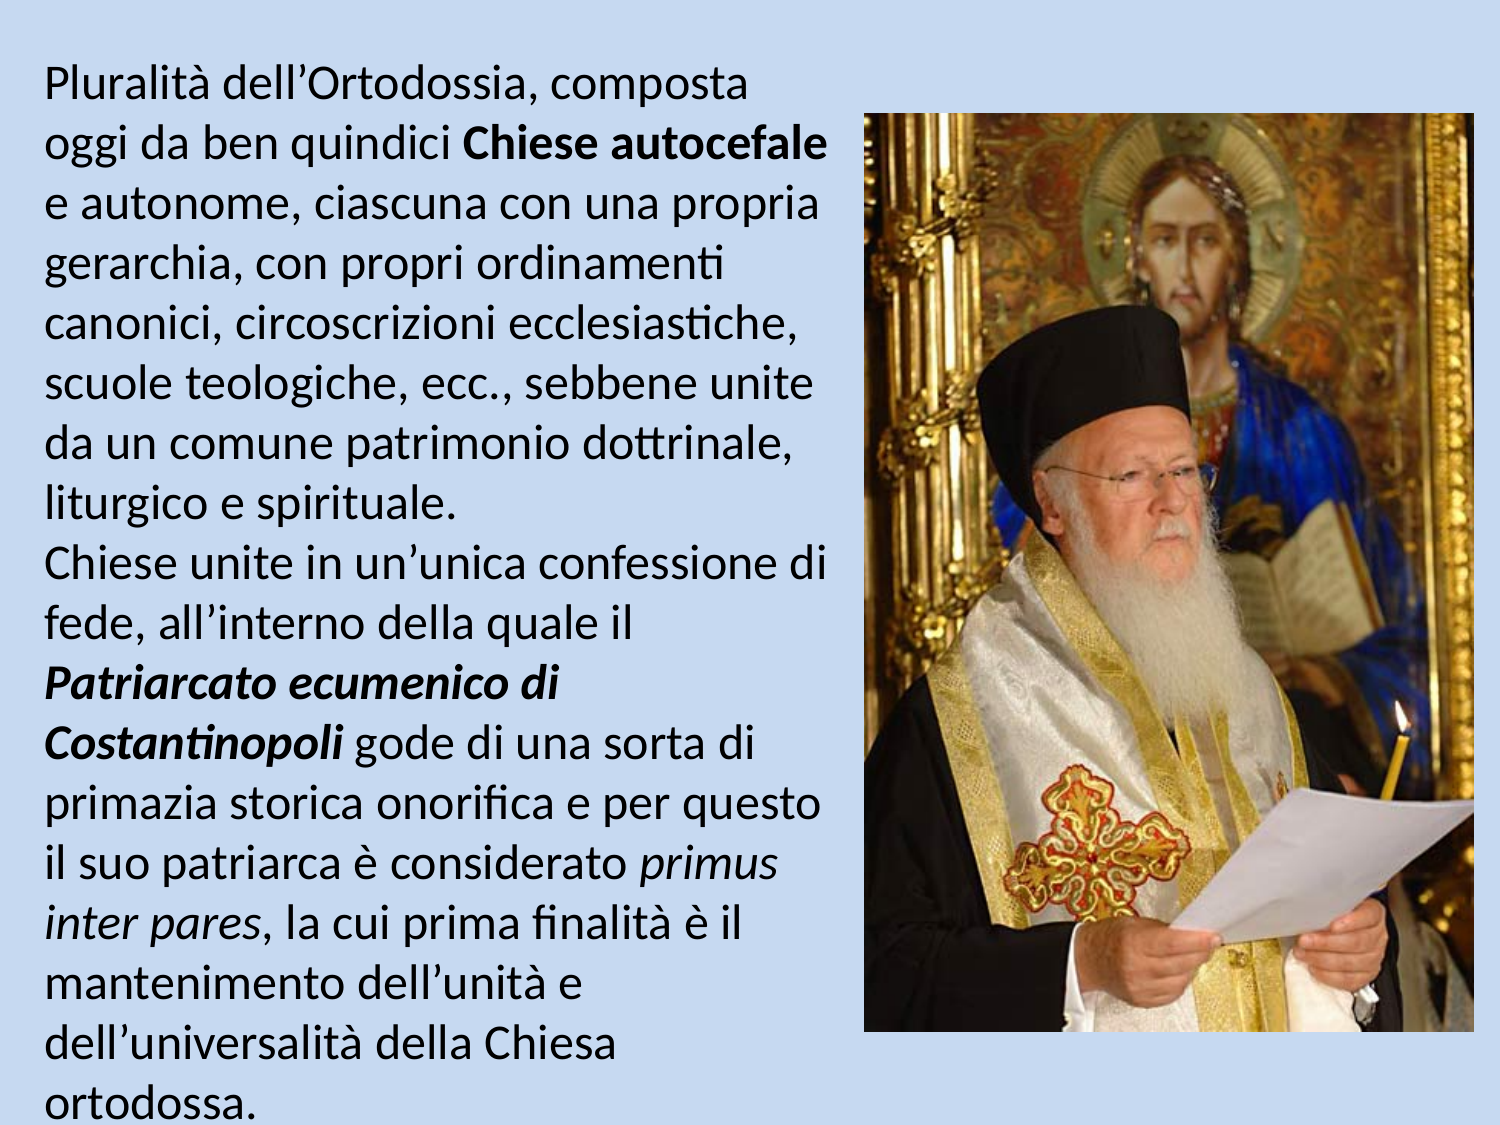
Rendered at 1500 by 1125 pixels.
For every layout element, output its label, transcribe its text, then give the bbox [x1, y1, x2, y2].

picture [864, 113, 1474, 1032]
text_box Pluralità dell’Ortodossia, composta oggi da ben quindici Chiese autocefale e autonome, ciascuna con una propria gerarchia, con propri ordinamenti canonici, circoscrizioni ecclesiastiche, scuole teologiche, ecc., sebbene unite da un comune patrimonio dottrinale, liturgico e spirituale. Chiese unite in un’unica confessione di fede, all’interno della quale il Patriarcato ecumenico di Costantinopoli gode di una sorta di primazia storica onorifica e per questo il suo patriarca è considerato primus inter pares, la cui prima finalità è il mantenimento dell’unità e dell’universalità della Chiesa ortodossa. [29, 42, 857, 1125]
